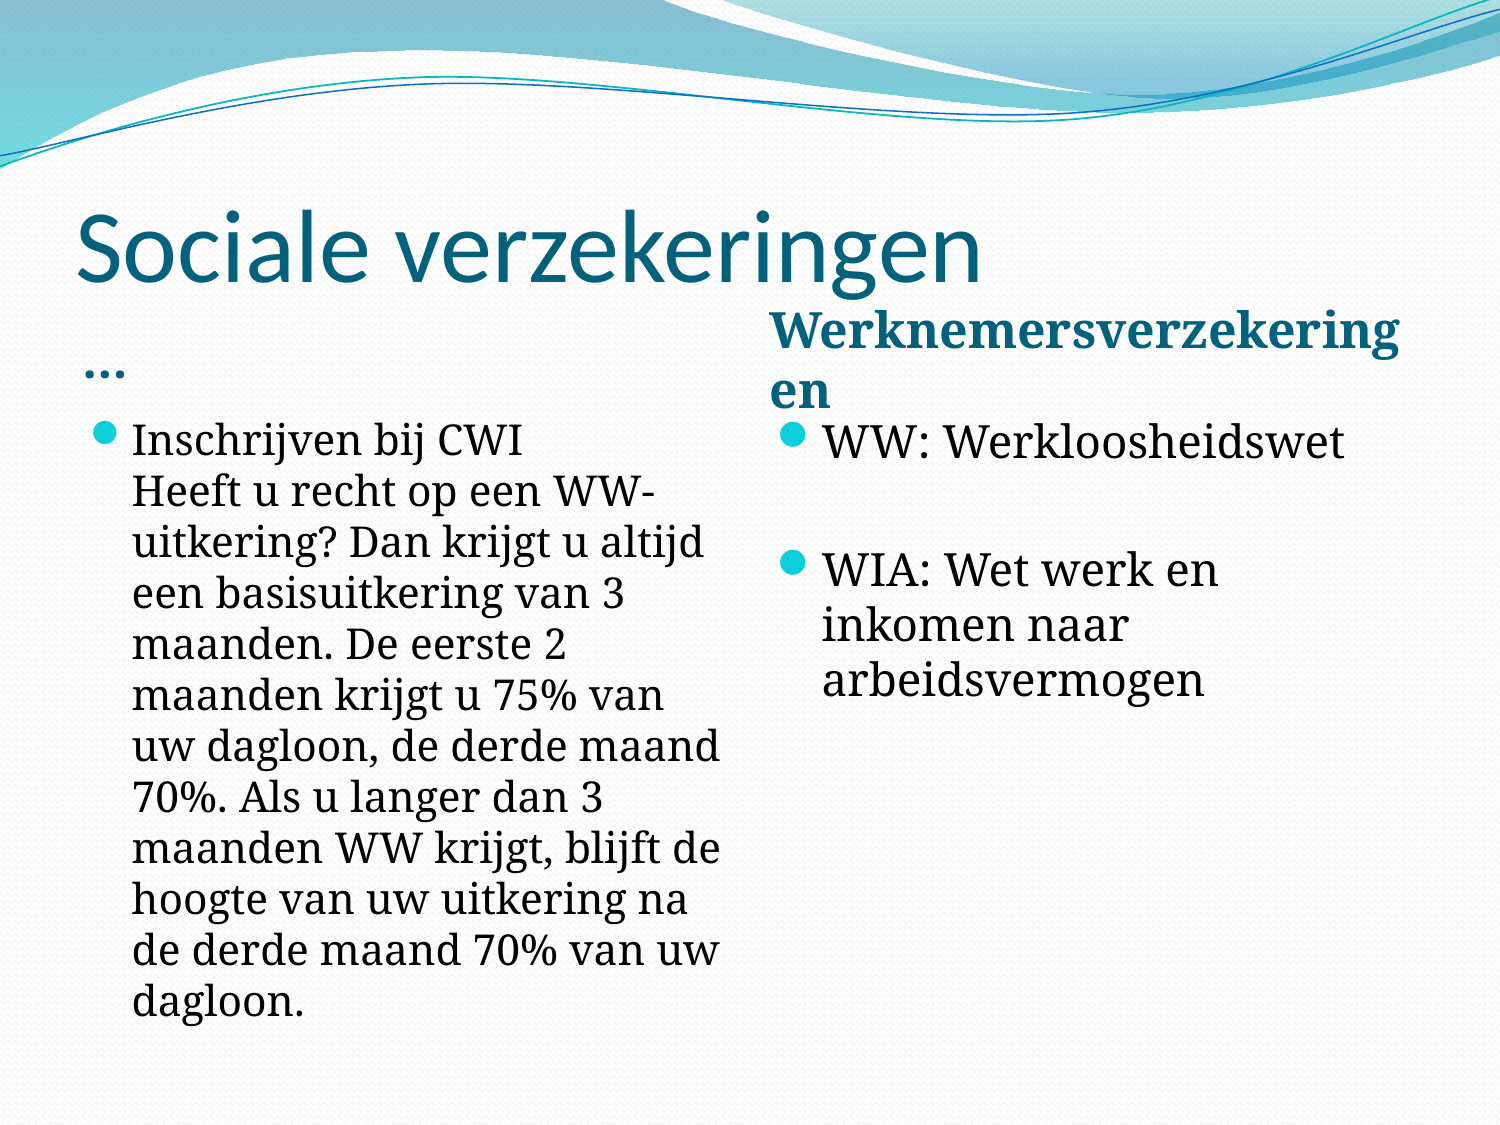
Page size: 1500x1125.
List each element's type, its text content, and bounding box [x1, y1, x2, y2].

title Sociale verzekeringen [75, 115, 1425, 303]
list Inschrijven bij CWI Heeft u recht op een WW-uitkering? Dan krijgt u altijd een basisuitkering van 3 maanden. De eerste 2 maanden krijgt u 75% van uw dagloon, de derde maand 70%. Als u langer dan 3 maanden WW krijgt, blijft de hoogte van uw uitkering na de derde maand 70% van uw dagloon. [75, 412, 738, 1044]
list Werknemersverzekeringen [761, 305, 1425, 412]
list … [75, 304, 738, 412]
list WW: Werkloosheidswet WIA: Wet werk en inkomen naar arbeidsvermogen [761, 412, 1425, 1044]
